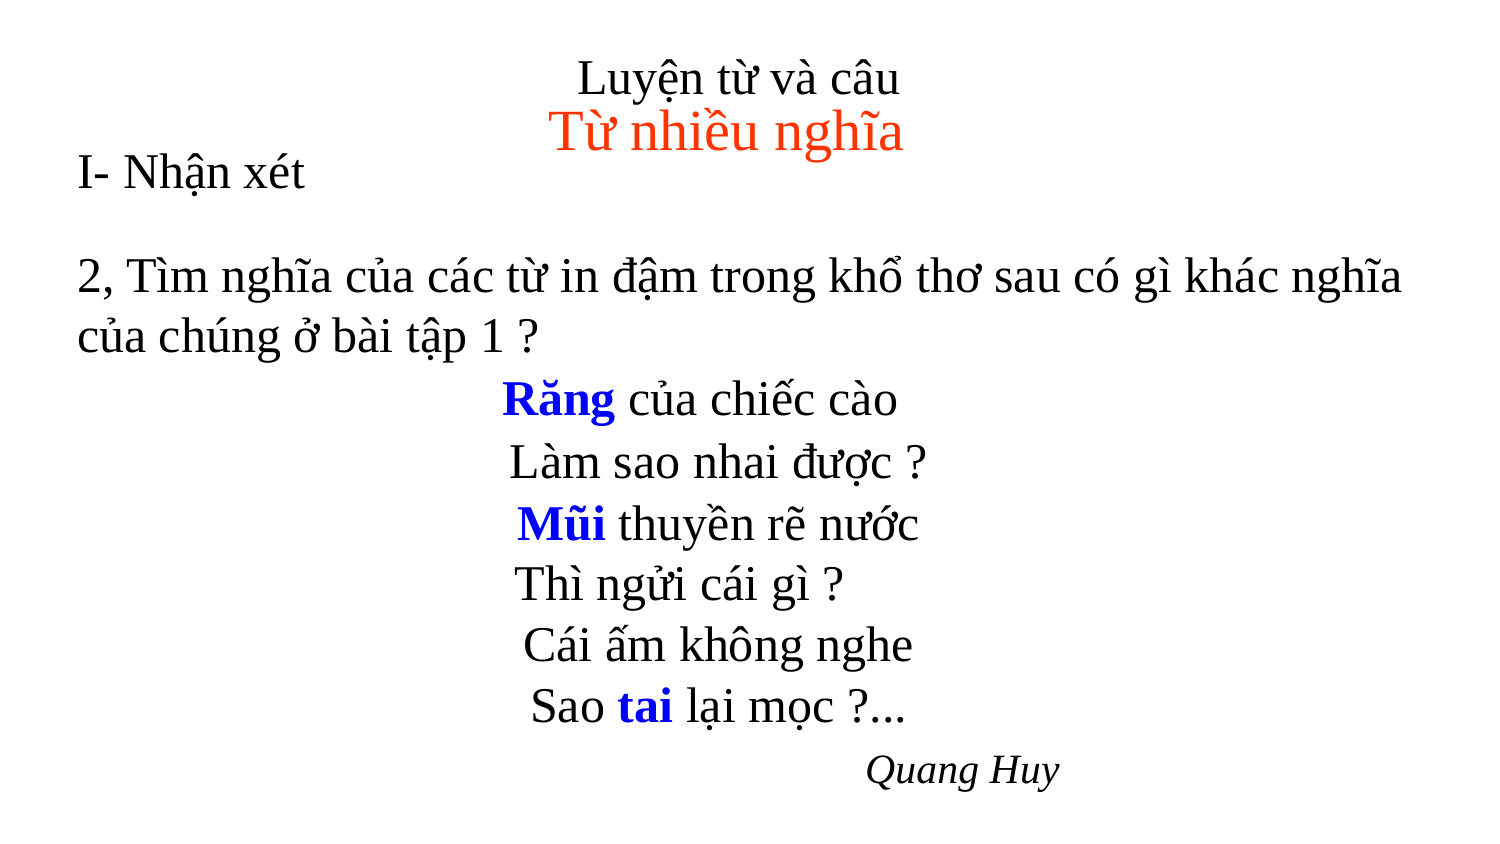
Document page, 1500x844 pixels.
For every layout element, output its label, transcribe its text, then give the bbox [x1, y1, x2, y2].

text_box I- Nhận xét [62, 131, 338, 206]
text_box Từ nhiều nghĩa [534, 84, 922, 170]
text_box 2, Tìm nghĩa của các từ in đậm trong khổ thơ sau có gì khác nghĩa của chúng ở bài tập 1 ? [62, 234, 1500, 370]
text_box Răng của chiếc cào Làm sao nhai được ? Mũi thuyền rẽ nước Thì ngửi cái gì ? Cái ấm không nghe Sao tai lại mọc ?... Quang Huy [0, 357, 1438, 799]
text_box Luyện từ và câu [562, 37, 963, 113]
